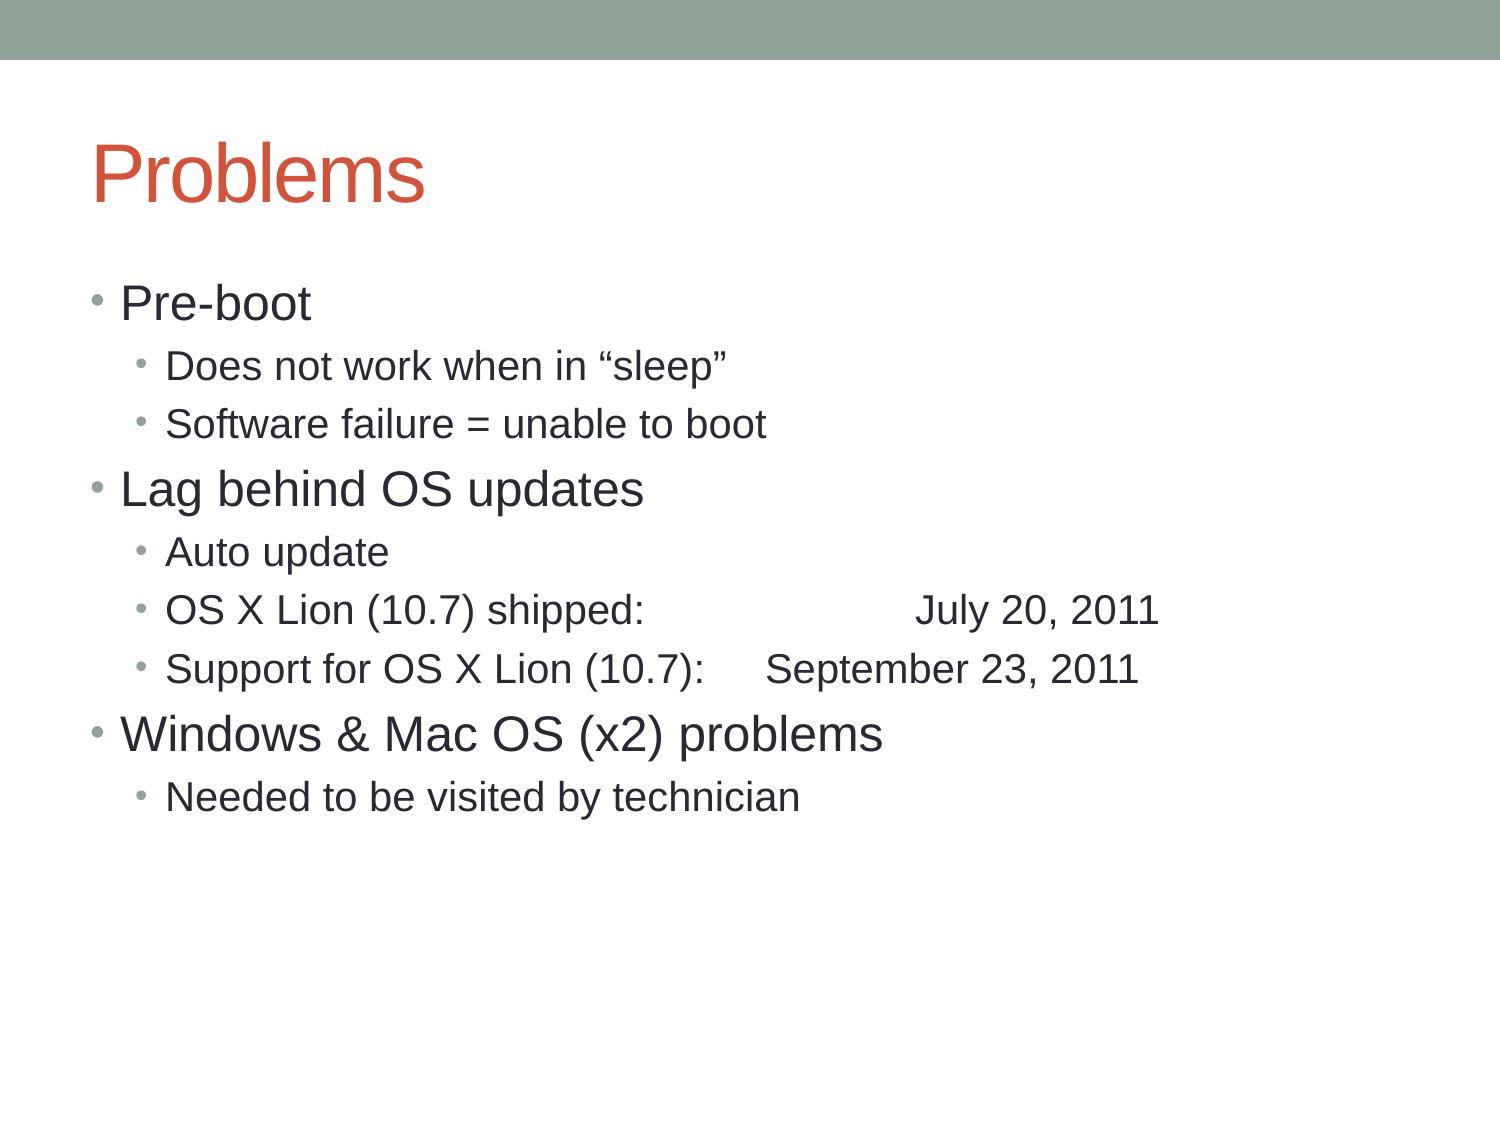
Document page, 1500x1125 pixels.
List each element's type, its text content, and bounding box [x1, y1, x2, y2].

list Pre-boot Does not work when in “sleep” Software failure = unable to boot Lag behind OS updates Auto update OS X Lion (10.7) shipped: July 20, 2011 Support for OS X Lion (10.7): September 23, 2011 Windows & Mac OS (x2) problems Needed to be visited by technician [75, 262, 1457, 1063]
title Problems [75, 87, 1425, 250]
